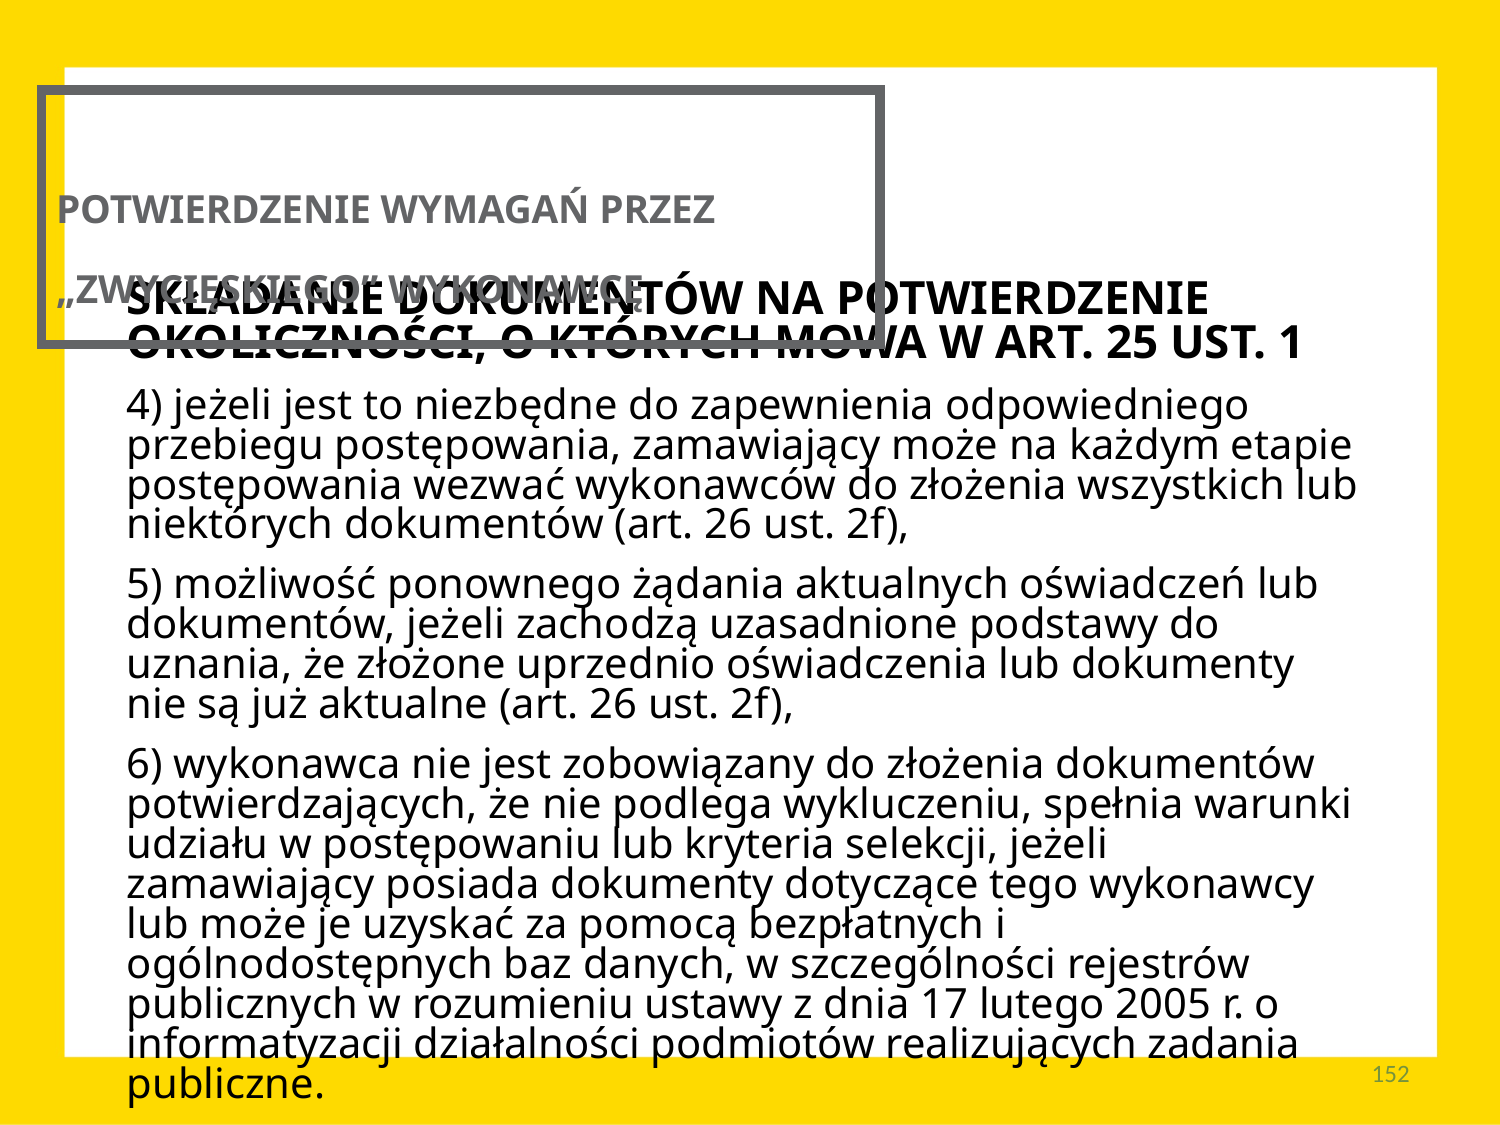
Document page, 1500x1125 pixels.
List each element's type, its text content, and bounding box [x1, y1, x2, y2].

text_box SKŁADANIE DOKUMENTÓW NA POTWIERDZENIE OKOLICZNOŚCI, O KTÓRYCH MOWA W ART. 25 UST. 1 4) jeżeli jest to niezbędne do zapewnienia odpowiedniego przebiegu postępowania, zamawiający może na każdym etapie postępowania wezwać wykonawców do złożenia wszystkich lub niektórych dokumentów (art. 26 ust. 2f), 5) możliwość ponownego żądania aktualnych oświadczeń lub dokumentów, jeżeli zachodzą uzasadnione podstawy do uznania, że złożone uprzednio oświadczenia lub dokumenty nie są już aktualne (art. 26 ust. 2f), 6) wykonawca nie jest zobowiązany do złożenia dokumentów potwierdzających, że nie podlega wykluczeniu, spełnia warunki udziału w postępowaniu lub kryteria selekcji, jeżeli zamawiający posiada dokumenty dotyczące tego wykonawcy lub może je uzyskać za pomocą bezpłatnych i ogólnodostępnych baz danych, w szczególności rejestrów publicznych w rozumieniu ustawy z dnia 17 lutego 2005 r. o informatyzacji działalności podmiotów realizujących zadania publiczne. [112, 271, 1376, 1115]
picture [0, 0, 1500, 1125]
slide_number 152 [1074, 1042, 1425, 1103]
text_box POTWIERDZENIE WYMAGAŃ PRZEZ „ZWYCIĘSKIEGO” WYKONAWCĘ [41, 89, 880, 345]
